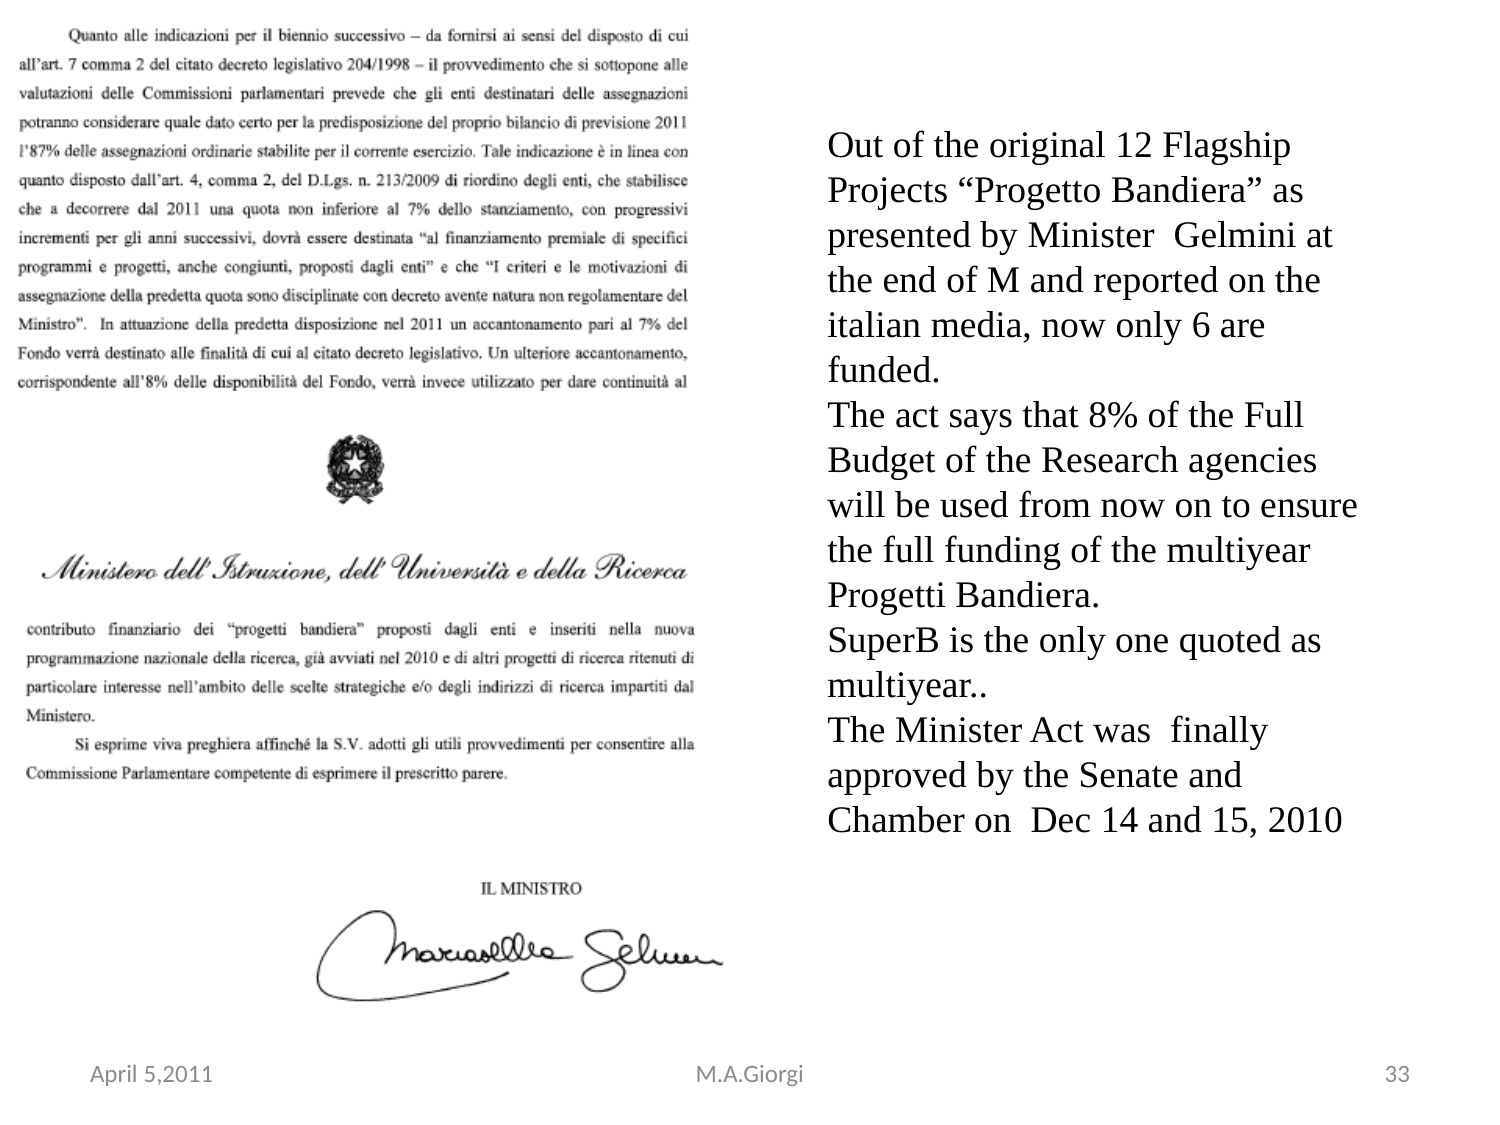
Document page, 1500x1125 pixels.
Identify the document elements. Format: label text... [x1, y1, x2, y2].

footer M.A.Giorgi [512, 1042, 988, 1103]
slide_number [75, 1042, 425, 1103]
picture [0, 24, 751, 1029]
slide_number 33 [1074, 1042, 1425, 1103]
text_box Out of the original 12 Flagship Projects “Progetto Bandiera” as presented by Minister Gelmini at the end of M and reported on the italian media, now only 6 are funded. The act says that 8% of the Full Budget of the Research agencies will be used from now on to ensure the full funding of the multiyear Progetti Bandiera. SuperB is the only one quoted as multiyear.. The Minister Act was finally approved by the Senate and Chamber on Dec 14 and 15, 2010 [812, 112, 1388, 893]
